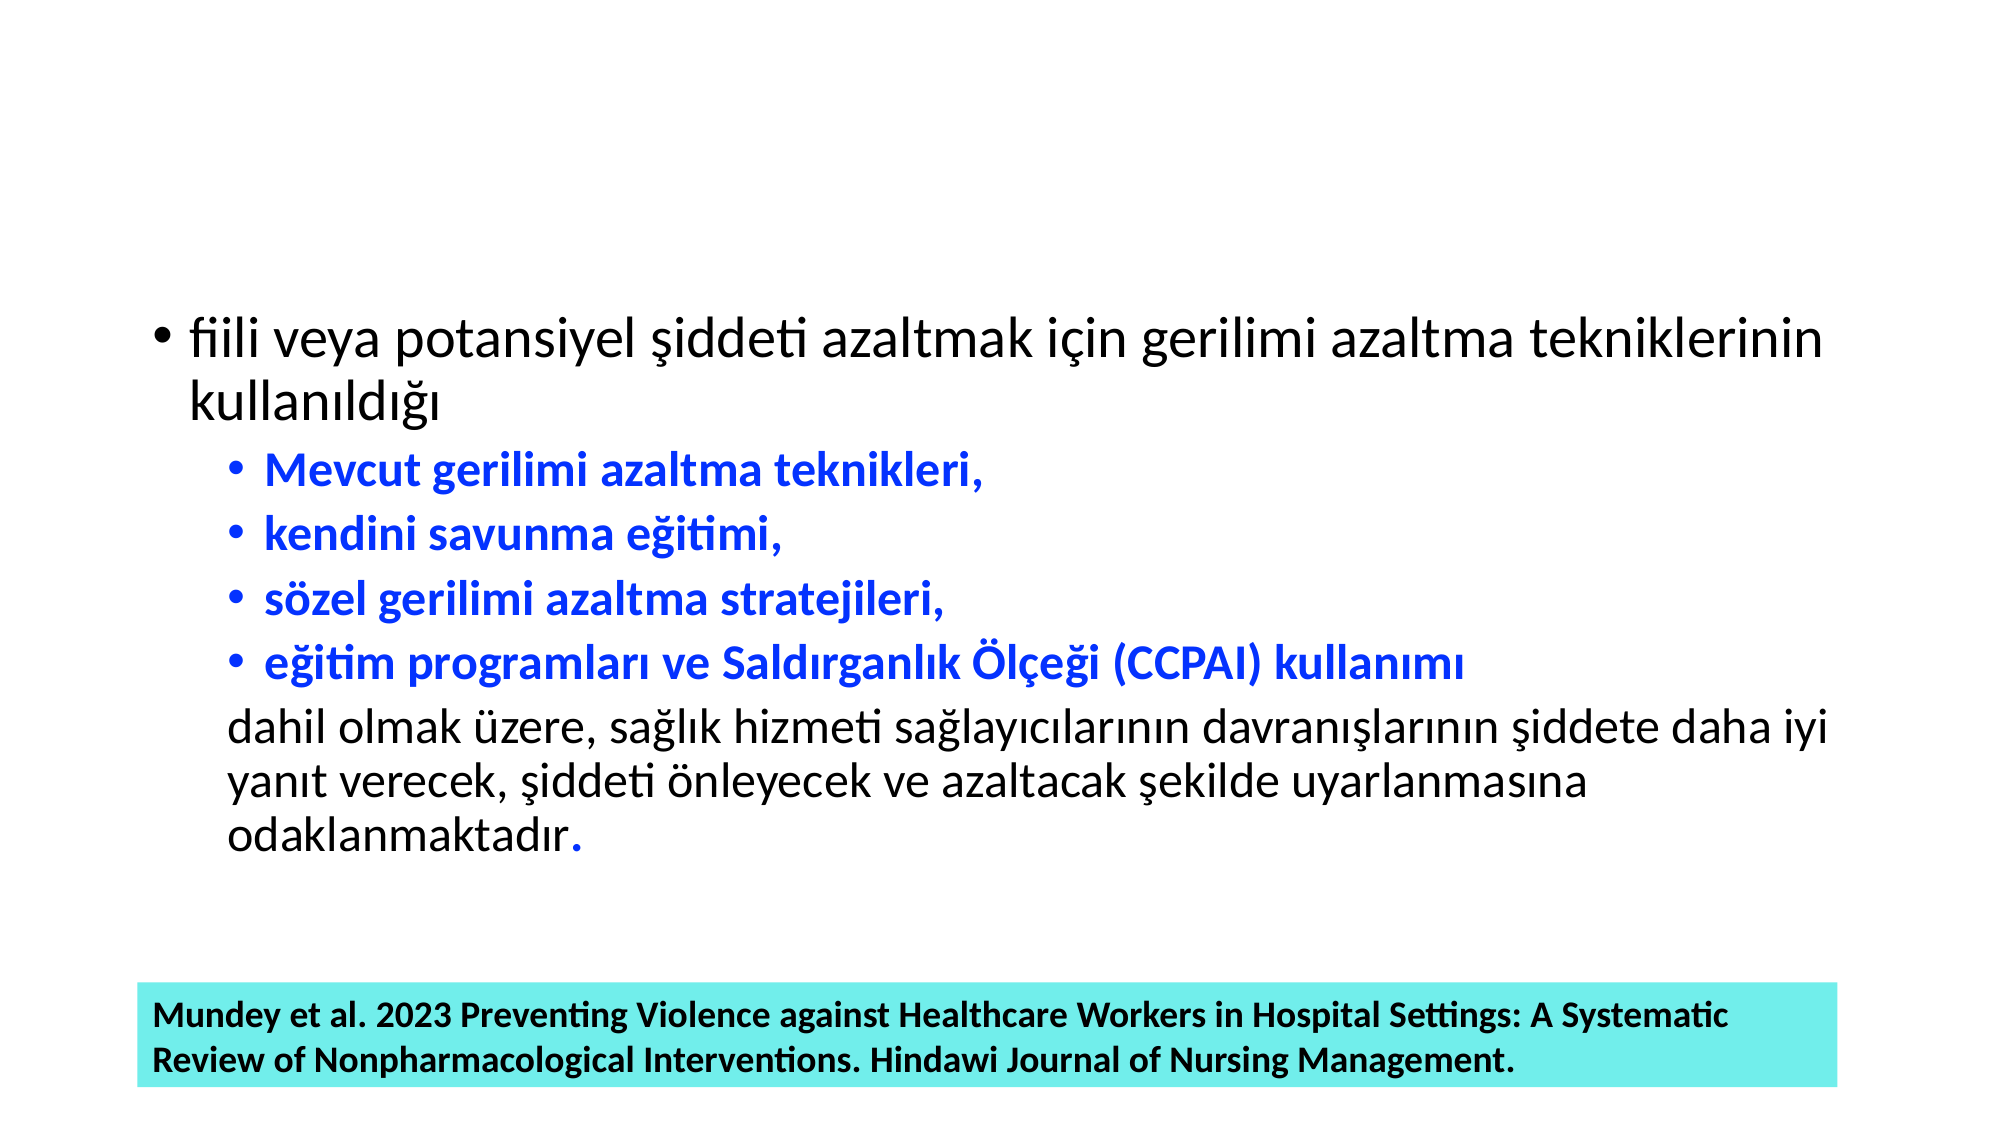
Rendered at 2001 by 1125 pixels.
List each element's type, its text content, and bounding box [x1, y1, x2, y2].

text_box Mundey et al. 2023 Preventing Violence against Healthcare Workers in Hospital Settings: A Systematic Review of Nonpharmacological Interventions. Hindawi Journal of Nursing Management. [137, 982, 1838, 1088]
list fiili veya potansiyel şiddeti azaltmak için gerilimi azaltma tekniklerinin kullanıldığı Mevcut gerilimi azaltma teknikleri, kendini savunma eğitimi, sözel gerilimi azaltma stratejileri, eğitim programları ve Saldırganlık Ölçeği (CCPAI) kullanımı dahil olmak üzere, sağlık hizmeti sağlayıcılarının davranışlarının şiddete daha iyi yanıt verecek, şiddeti önleyecek ve azaltacak şekilde uyarlanmasına odaklanmaktadır. [137, 299, 1863, 1014]
